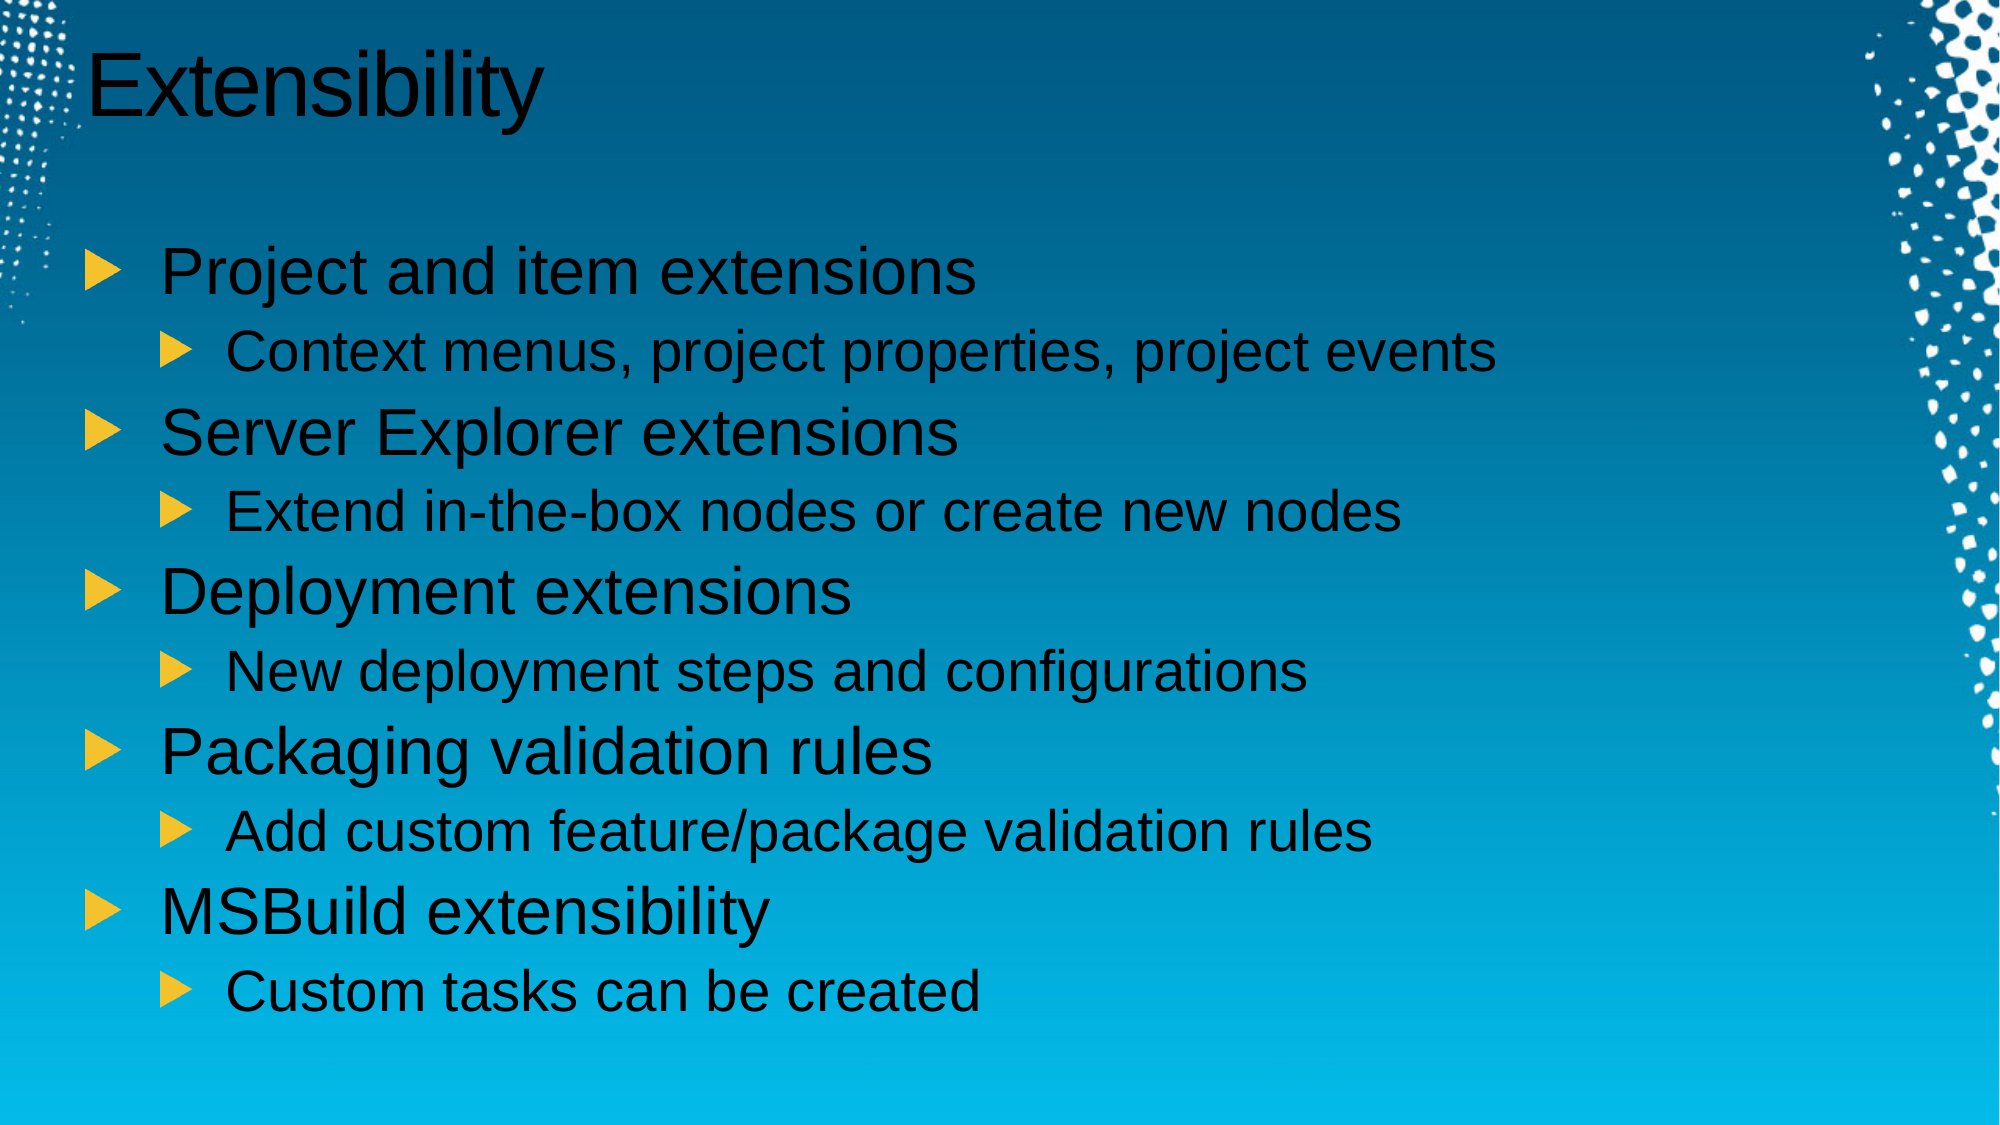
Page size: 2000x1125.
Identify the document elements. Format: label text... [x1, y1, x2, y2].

picture [1915, 109, 1924, 119]
picture [602, 821, 629, 850]
picture [33, 116, 40, 124]
picture [375, 899, 393, 933]
picture [167, 889, 209, 933]
picture [16, 143, 21, 151]
picture [1983, 404, 1992, 414]
picture [784, 821, 811, 850]
picture [628, 981, 655, 1010]
picture [1214, 821, 1225, 850]
picture [444, 975, 456, 1010]
picture [403, 579, 418, 613]
picture [9, 84, 15, 91]
picture [221, 889, 256, 933]
picture [403, 740, 407, 773]
picture [349, 740, 367, 773]
picture [502, 661, 527, 702]
picture [632, 815, 644, 850]
picture [645, 655, 657, 690]
picture [721, 892, 736, 933]
picture [336, 580, 365, 627]
picture [1963, 278, 1976, 291]
picture [47, 0, 57, 10]
picture [41, 59, 48, 67]
picture [11, 55, 21, 64]
picture [616, 661, 620, 690]
picture [1920, 257, 1932, 264]
picture [427, 579, 456, 613]
picture [331, 975, 343, 1010]
picture [1990, 492, 2000, 505]
picture [24, 72, 32, 79]
picture [1316, 821, 1341, 850]
picture [582, 661, 607, 690]
picture [393, 981, 405, 1010]
picture [545, 661, 557, 690]
picture [1935, 431, 1946, 449]
picture [1926, 344, 1939, 358]
picture [563, 661, 574, 690]
picture [1963, 335, 1972, 344]
picture [495, 981, 517, 1010]
picture [272, 981, 284, 1010]
picture [1960, 392, 1970, 403]
picture [1921, 0, 1934, 8]
picture [394, 661, 419, 690]
picture [703, 821, 728, 850]
picture [1958, 445, 1968, 460]
picture [627, 661, 638, 690]
picture [1072, 661, 1085, 690]
picture [762, 821, 776, 850]
picture [362, 661, 376, 690]
picture [428, 661, 433, 702]
picture [18, 13, 26, 19]
picture [271, 661, 296, 690]
picture [949, 661, 971, 690]
picture [58, 32, 66, 41]
picture [1972, 570, 1986, 583]
picture [323, 661, 340, 690]
picture [701, 739, 730, 773]
picture [1925, 87, 1941, 99]
picture [569, 821, 594, 850]
picture [397, 821, 401, 850]
picture [499, 821, 511, 850]
picture [349, 821, 371, 850]
picture [13, 41, 25, 49]
picture [1095, 810, 1099, 850]
picture [631, 739, 663, 773]
picture [319, 810, 323, 850]
picture [383, 579, 399, 613]
picture [18, 0, 29, 6]
picture [381, 650, 385, 690]
picture [900, 661, 914, 690]
picture [331, 900, 335, 933]
picture [867, 739, 896, 773]
picture [795, 740, 799, 773]
picture [1972, 312, 1985, 322]
picture [1955, 246, 1965, 256]
picture [167, 569, 204, 613]
picture [86, 250, 119, 289]
picture [1955, 557, 1965, 573]
picture [304, 981, 326, 1010]
picture [310, 900, 326, 933]
picture [1138, 661, 1142, 690]
picture [0, 40, 9, 45]
picture [0, 155, 5, 163]
picture [383, 981, 387, 1010]
picture [759, 661, 764, 702]
picture [1283, 661, 1305, 690]
picture [475, 579, 492, 613]
picture [26, 57, 34, 68]
picture [466, 580, 470, 613]
picture [1957, 187, 1971, 200]
picture [816, 821, 838, 850]
picture [1348, 821, 1370, 850]
picture [1946, 155, 1961, 167]
picture [821, 981, 825, 1010]
picture [1922, 200, 1934, 207]
picture [351, 740, 376, 787]
picture [919, 650, 923, 690]
picture [1911, 223, 1918, 230]
picture [312, 739, 344, 773]
picture [1170, 821, 1195, 850]
picture [986, 821, 1011, 850]
picture [1950, 359, 1960, 366]
picture [567, 899, 583, 933]
picture [10, 69, 17, 78]
picture [594, 739, 613, 773]
picture [290, 981, 294, 1010]
picture [1041, 650, 1054, 690]
picture [499, 892, 514, 933]
picture [300, 821, 314, 850]
picture [527, 739, 559, 773]
picture [1203, 821, 1207, 850]
picture [1988, 547, 2000, 561]
picture [397, 887, 402, 933]
picture [1272, 821, 1284, 850]
picture [287, 810, 291, 850]
picture [740, 740, 744, 773]
picture [302, 661, 323, 690]
picture [268, 821, 282, 850]
picture [56, 47, 64, 55]
picture [788, 580, 792, 613]
picture [440, 740, 465, 787]
picture [846, 810, 867, 850]
picture [1252, 821, 1256, 850]
picture [267, 889, 300, 933]
picture [1948, 413, 1958, 424]
picture [436, 661, 452, 690]
picture [1929, 27, 1945, 45]
picture [167, 729, 200, 773]
picture [161, 812, 190, 846]
picture [34, 101, 43, 111]
picture [1991, 747, 2000, 765]
picture [1993, 321, 2000, 339]
picture [438, 815, 450, 850]
picture [740, 900, 768, 947]
picture [411, 981, 421, 1010]
picture [1252, 661, 1256, 690]
picture [953, 981, 966, 1010]
picture [412, 739, 429, 773]
picture [17, 129, 23, 136]
picture [1124, 661, 1128, 690]
picture [817, 740, 833, 773]
picture [1969, 625, 1985, 642]
picture [349, 981, 374, 1010]
picture [920, 981, 944, 1010]
picture [551, 810, 564, 850]
picture [86, 410, 119, 449]
picture [1980, 460, 1987, 469]
picture [1979, 657, 1995, 676]
picture [86, 890, 119, 929]
picture [871, 981, 898, 1010]
picture [904, 740, 930, 773]
picture [675, 579, 692, 613]
picture [1012, 661, 1016, 690]
picture [1984, 349, 1992, 357]
picture [1106, 661, 1118, 690]
picture [875, 821, 902, 850]
picture [1263, 661, 1274, 690]
picture [472, 661, 497, 690]
picture [749, 739, 766, 773]
picture [438, 740, 456, 773]
picture [701, 580, 727, 613]
picture [1914, 308, 1929, 326]
picture [1139, 815, 1151, 850]
picture [652, 821, 664, 850]
picture [670, 821, 674, 850]
picture [301, 579, 330, 613]
picture [29, 27, 38, 38]
picture [838, 740, 842, 773]
picture [161, 332, 190, 366]
picture [1942, 465, 1958, 483]
picture [209, 739, 241, 773]
picture [42, 31, 53, 39]
picture [907, 821, 920, 850]
picture [54, 76, 60, 83]
picture [1914, 274, 1920, 291]
picture [606, 572, 621, 613]
picture [16, 22, 23, 34]
picture [673, 981, 684, 1010]
picture [742, 981, 766, 1010]
picture [1076, 821, 1090, 850]
picture [33, 88, 42, 97]
picture [1935, 177, 1945, 189]
picture [575, 580, 601, 613]
picture [1988, 691, 2000, 709]
picture [909, 821, 930, 862]
picture [492, 740, 521, 773]
picture [456, 821, 481, 850]
picture [1963, 535, 1977, 550]
picture [662, 981, 666, 1010]
picture [463, 981, 490, 1010]
picture [653, 899, 671, 933]
picture [55, 62, 62, 69]
picture [680, 661, 702, 690]
picture [499, 572, 514, 613]
picture [823, 580, 849, 613]
picture [749, 579, 778, 613]
picture [535, 661, 539, 690]
picture [1992, 438, 2000, 448]
picture [752, 821, 757, 862]
picture [1941, 324, 1952, 332]
picture [43, 42, 49, 53]
picture [1919, 367, 1930, 378]
picture [227, 812, 262, 850]
picture [467, 900, 493, 933]
picture [978, 661, 1003, 690]
picture [1930, 291, 1941, 297]
picture [593, 900, 619, 933]
picture [1074, 661, 1095, 702]
picture [1218, 661, 1243, 690]
picture [627, 579, 656, 613]
picture [1938, 122, 1950, 133]
picture [1892, 212, 1902, 216]
picture [839, 981, 863, 1010]
picture [231, 652, 261, 690]
picture [1952, 502, 1967, 516]
picture [1973, 368, 1982, 380]
picture [28, 42, 36, 53]
picture [489, 821, 493, 850]
picture [1108, 821, 1135, 850]
picture [281, 727, 305, 773]
picture [666, 732, 681, 773]
picture [553, 981, 575, 1010]
picture [1978, 517, 1987, 527]
picture [1935, 0, 2000, 306]
picture [1974, 683, 1985, 694]
picture [1290, 821, 1294, 850]
picture [797, 579, 814, 613]
picture [733, 810, 745, 850]
picture [86, 570, 119, 609]
picture [86, 730, 119, 769]
picture [790, 661, 812, 690]
picture [1970, 426, 1980, 436]
picture [880, 661, 891, 690]
picture [1932, 235, 1943, 241]
picture [1968, 481, 1978, 492]
picture [1925, 141, 1935, 155]
picture [374, 580, 379, 613]
picture [972, 970, 976, 1010]
picture [517, 821, 527, 850]
picture [1963, 589, 1976, 607]
picture [1157, 661, 1184, 690]
picture [1914, 164, 1923, 177]
picture [1889, 152, 1901, 166]
picture [1023, 661, 1034, 690]
picture [707, 655, 719, 690]
picture [1946, 525, 1956, 533]
picture [710, 970, 715, 1010]
picture [720, 981, 734, 1010]
picture [6, 97, 12, 105]
picture [212, 579, 241, 613]
picture [725, 661, 750, 690]
picture [45, 16, 55, 24]
list Project and item extensions Context menus, project properties, project events Server Explorer extensions Extend in-the-box nodes or create new nodes Deployment extensions New deployment steps and configurations Packaging validation rules Add custom feature/package validation rules MSBuild extensibility Custom tasks can be created [85, 237, 1914, 566]
picture [33, 0, 42, 10]
picture [940, 821, 965, 850]
picture [379, 821, 391, 850]
picture [0, 24, 9, 33]
picture [38, 74, 47, 80]
picture [666, 580, 670, 613]
picture [558, 900, 562, 933]
picture [161, 972, 190, 1006]
picture [30, 14, 40, 23]
picture [599, 981, 621, 1010]
picture [1995, 582, 2000, 595]
picture [519, 899, 548, 933]
picture [260, 579, 278, 613]
picture [1994, 382, 2000, 391]
title Extensibility [85, 37, 1914, 138]
picture [1991, 637, 2000, 652]
picture [1187, 655, 1199, 690]
picture [616, 727, 621, 773]
picture [411, 821, 433, 850]
picture [644, 887, 649, 933]
picture [1982, 714, 1993, 729]
picture [1953, 301, 1962, 312]
picture [1981, 604, 2000, 620]
picture [1942, 269, 1953, 276]
picture [31, 131, 37, 138]
picture [430, 899, 459, 933]
picture [1945, 213, 1955, 220]
picture [1017, 821, 1044, 850]
picture [902, 975, 914, 1010]
picture [767, 661, 783, 690]
picture [161, 492, 190, 526]
picture [229, 972, 262, 1010]
picture [1898, 188, 1912, 198]
picture [684, 821, 688, 850]
picture [251, 580, 256, 627]
picture [538, 579, 567, 613]
picture [525, 970, 546, 1010]
picture [161, 652, 190, 686]
picture [1935, 379, 1948, 391]
picture [869, 661, 873, 690]
picture [790, 981, 812, 1010]
picture [3, 10, 11, 18]
picture [246, 739, 272, 773]
picture [836, 661, 863, 690]
picture [1928, 399, 1939, 415]
